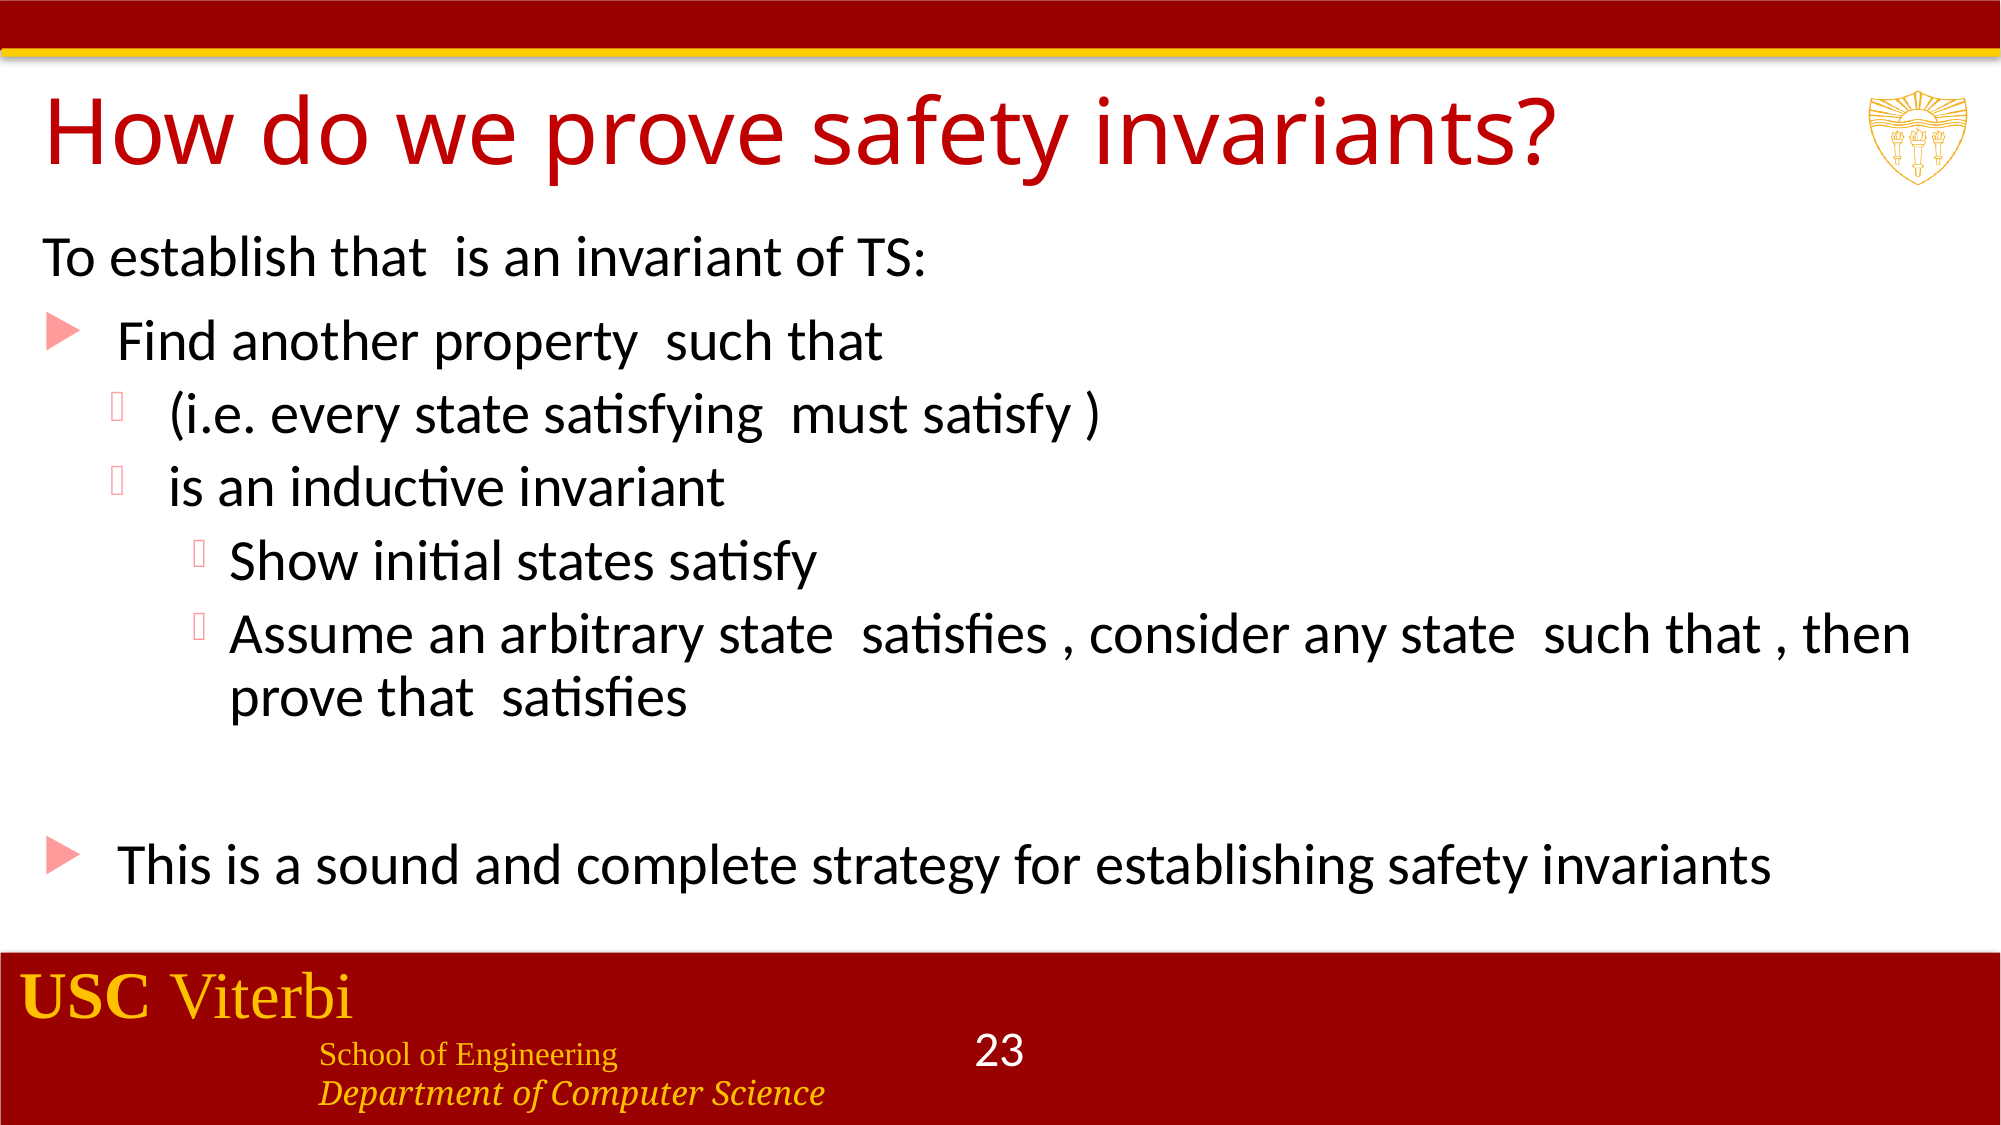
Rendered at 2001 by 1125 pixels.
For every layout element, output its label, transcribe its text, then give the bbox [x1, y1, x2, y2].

title How do we prove safety invariants? [27, 70, 1819, 199]
picture [1836, 76, 2000, 199]
slide_number 23 [774, 1016, 1225, 1077]
